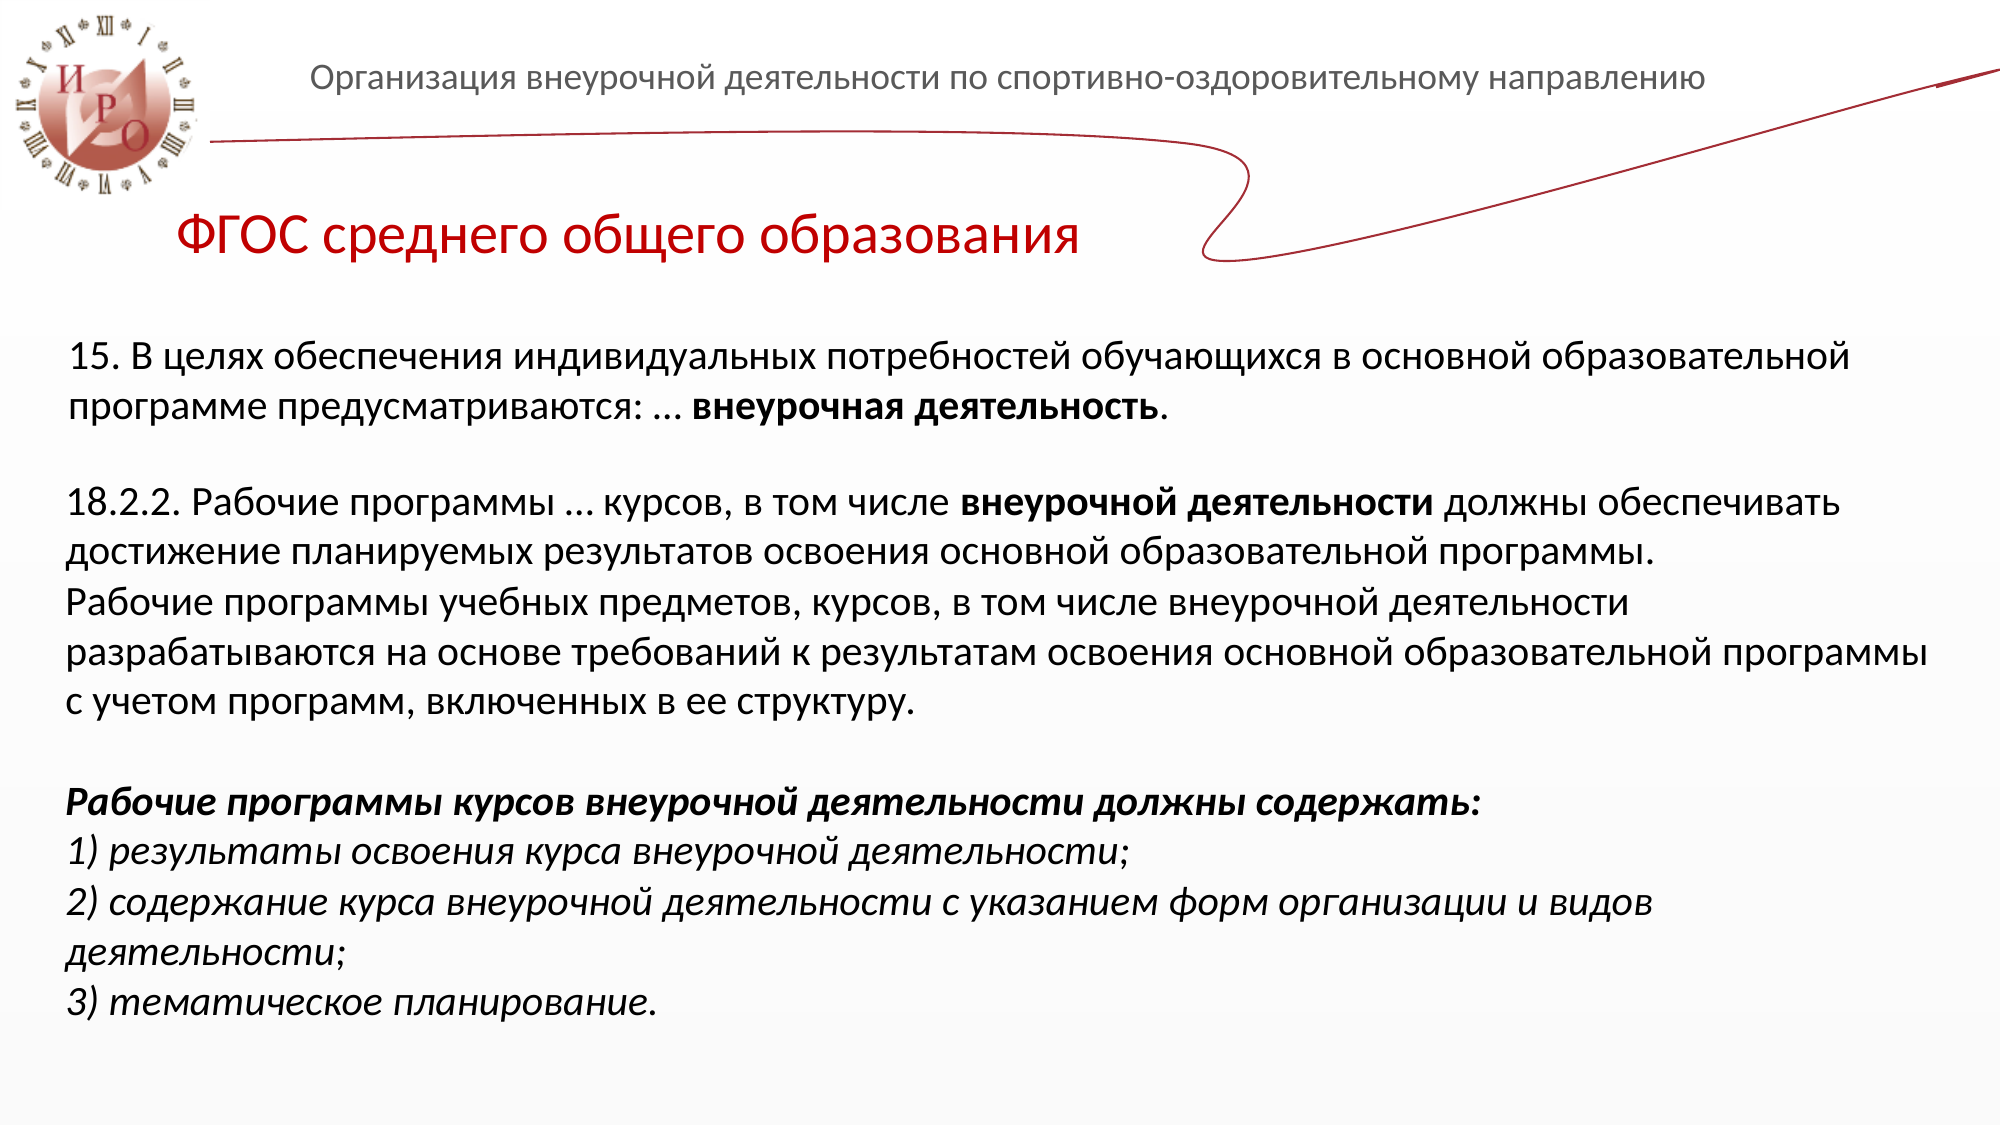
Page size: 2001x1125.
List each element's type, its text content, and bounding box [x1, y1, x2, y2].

picture [0, 0, 210, 210]
text_box Организация внеурочной деятельности по спортивно-оздоровительному направлению [295, 44, 1832, 105]
text_box ФГОС среднего общего образования [161, 187, 1191, 273]
text_box [210, 68, 2000, 263]
text_box 15. В целях обеспечения индивидуальных потребностей обучающихся в основной образовательной программе предусматриваются: … внеурочная деятельность. [53, 319, 1958, 435]
text_box 18.2.2. Рабочие программы … курсов, в том числе внеурочной деятельности должны обеспечивать достижение планируемых результатов освоения основной образовательной программы. Рабочие программы учебных предметов, курсов, в том числе внеурочной деятельности разрабатываются на основе требований к результатам освоения основной образовательной программы с учетом программ, включенных в ее структуру. Рабочие программы курсов внеурочной деятельности должны содержать: 1) результаты освоения курса внеурочной деятельности; 2) содержание курса внеурочной деятельности с указанием форм организации и видов деятельности; 3) тематическое планирование. [50, 465, 1955, 1031]
